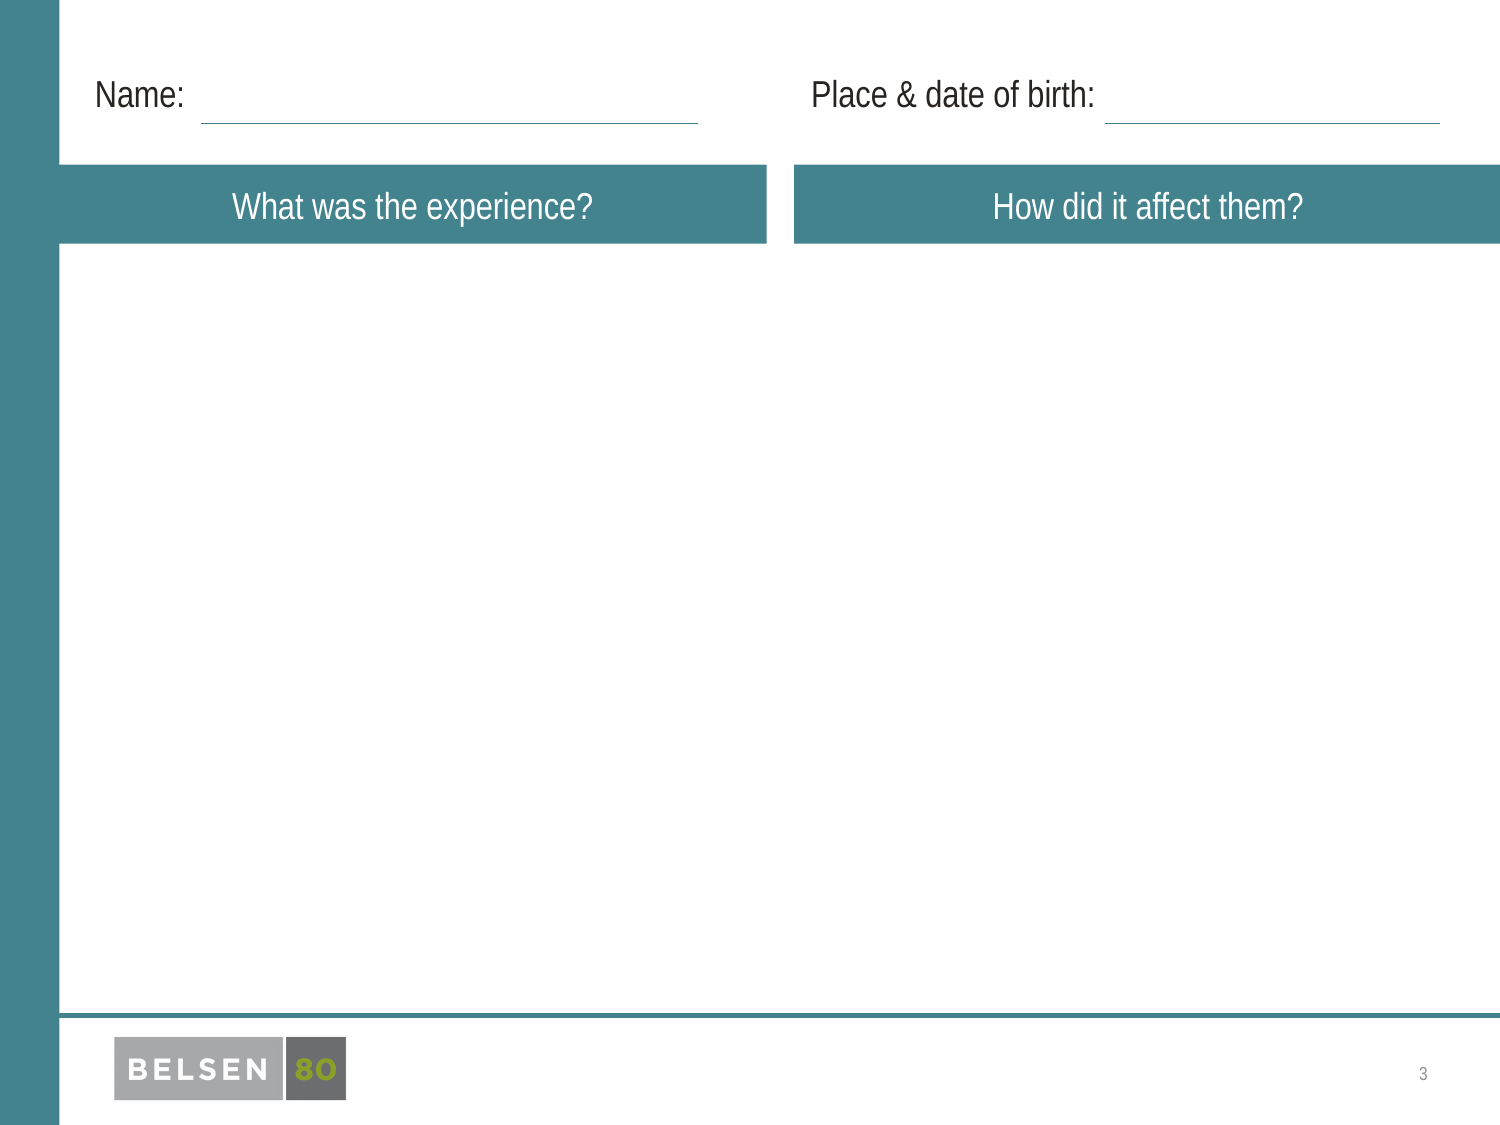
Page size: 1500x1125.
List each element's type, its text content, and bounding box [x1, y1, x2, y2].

text_box How did it affect them? [793, 163, 1500, 245]
text_box What was the experience? [58, 163, 768, 245]
picture [112, 1034, 349, 1103]
text_box Place & date of birth: [796, 62, 1111, 123]
text_box Name: [80, 62, 200, 123]
slide_number 3 [1105, 1042, 1443, 1103]
